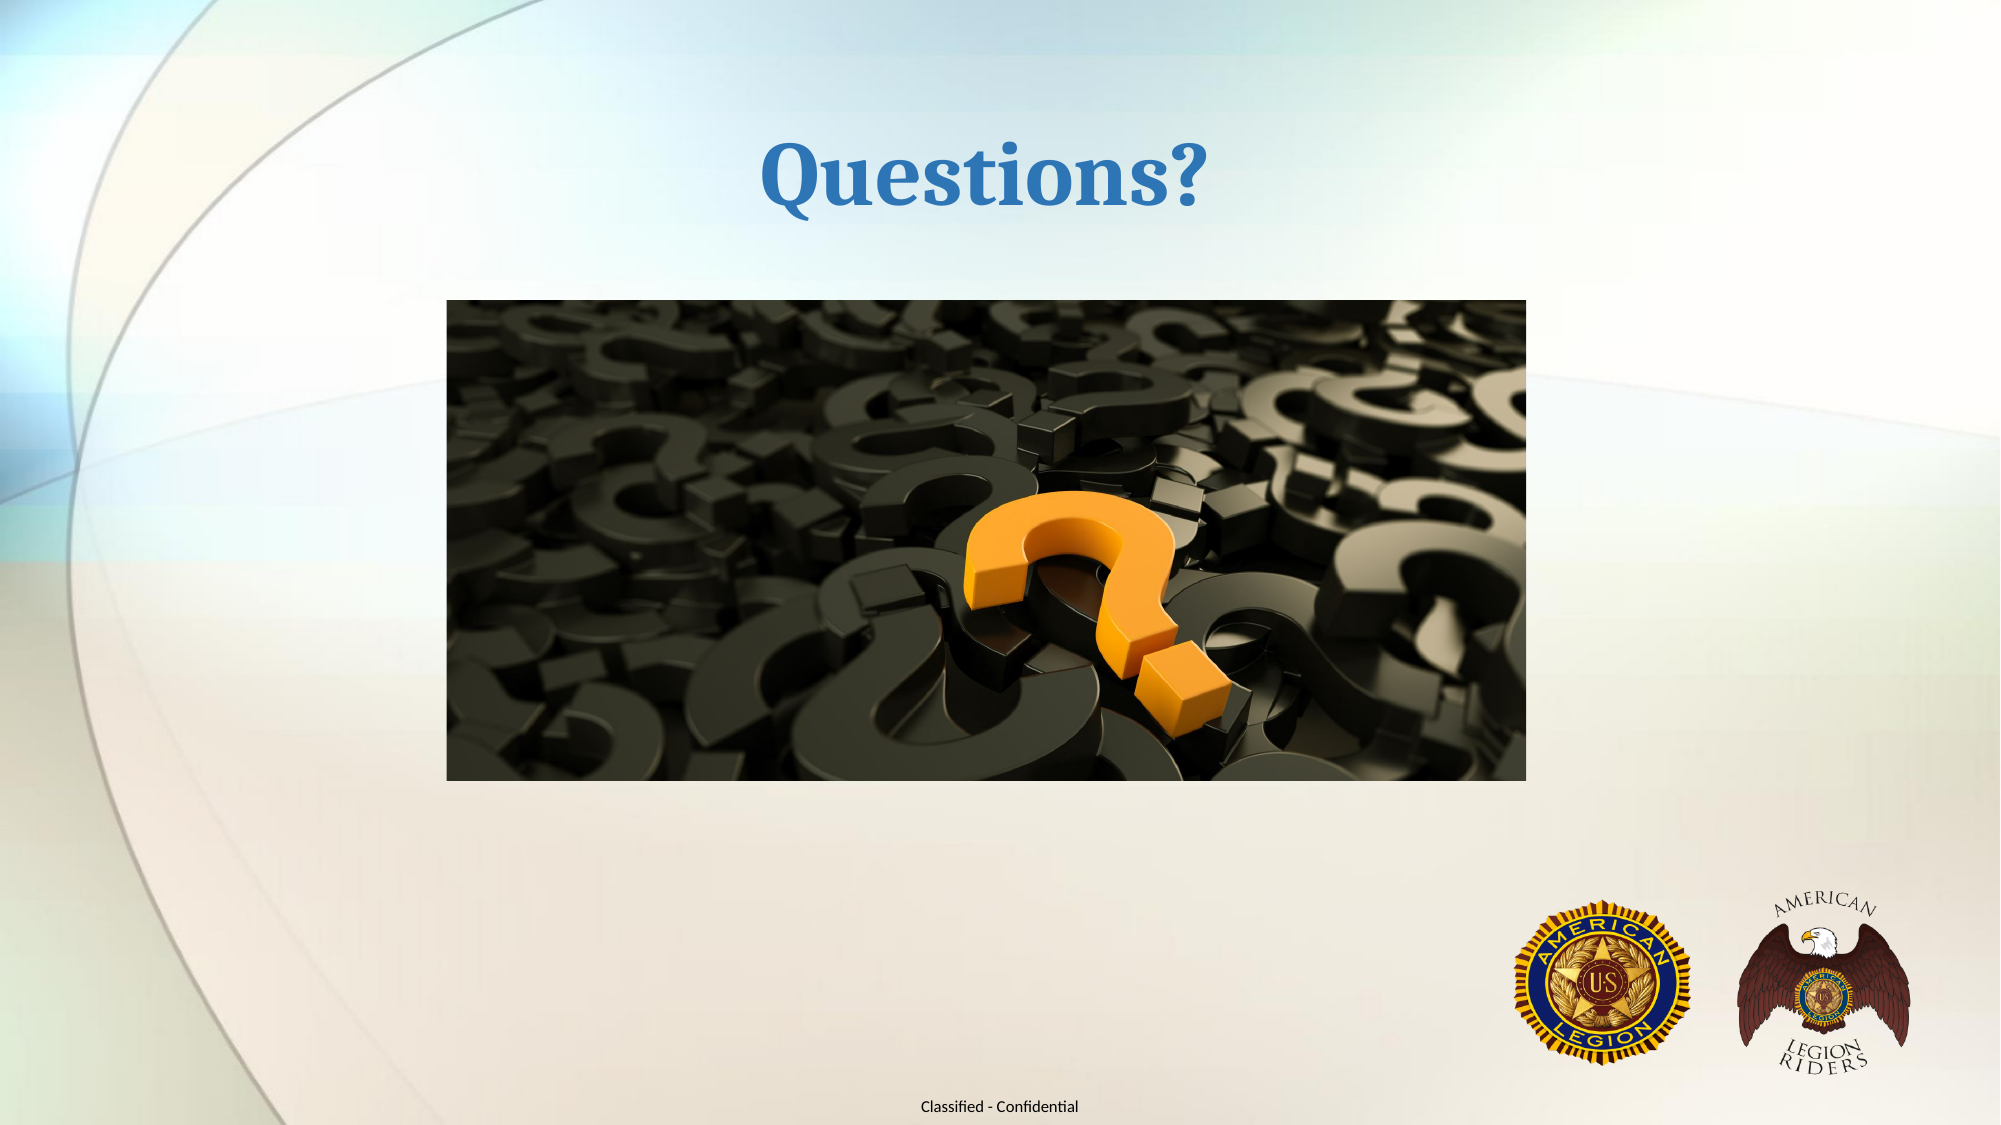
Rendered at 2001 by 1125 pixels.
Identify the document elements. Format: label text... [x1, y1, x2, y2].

picture [0, 0, 2001, 1125]
title Questions? [381, 59, 1863, 278]
